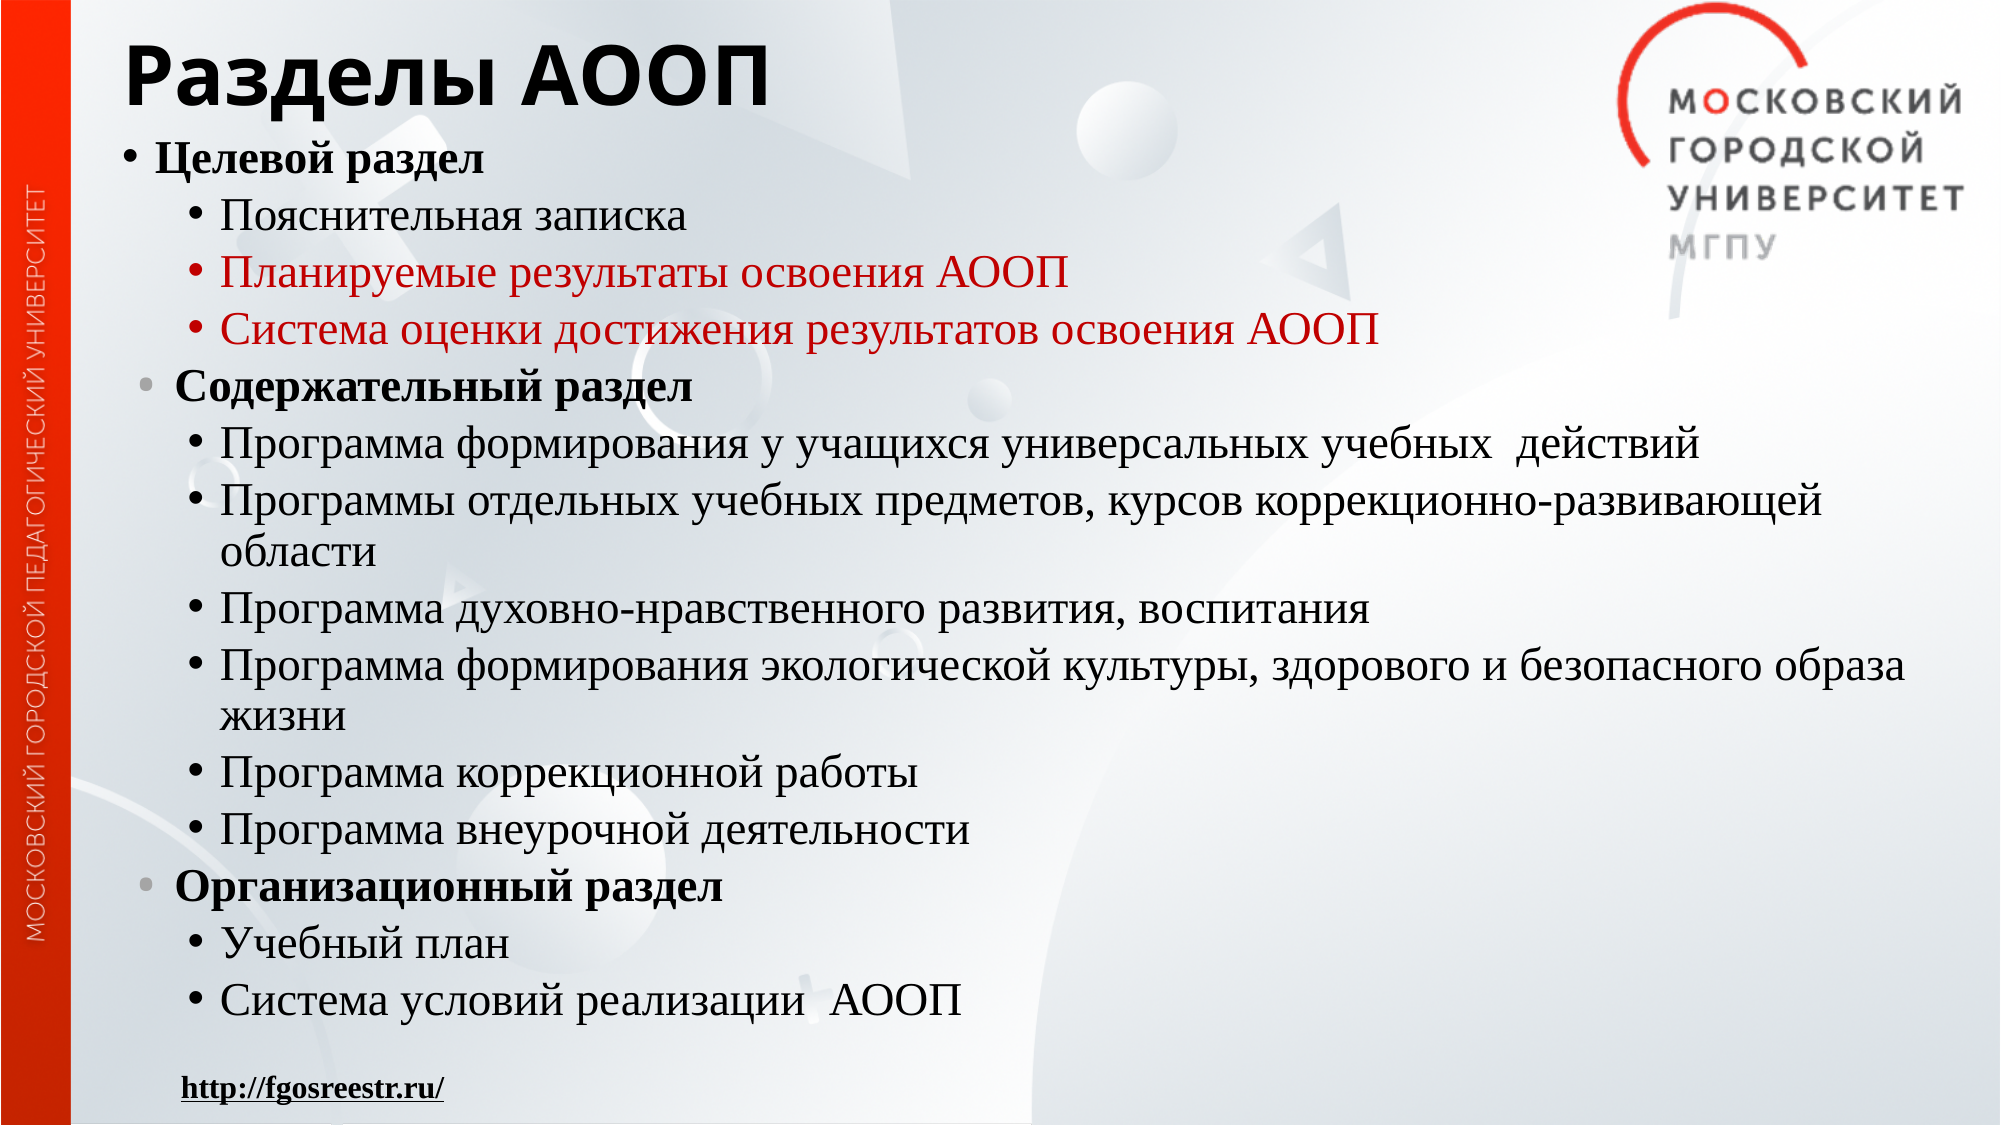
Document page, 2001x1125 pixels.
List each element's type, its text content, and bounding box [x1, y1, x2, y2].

picture [0, 0, 2001, 1125]
list Целевой раздел Пояснительная записка Планируемые результаты освоения АООП Система оценки достижения результатов освоения АООП Содержательный раздел Программа формирования у учащихся универсальных учебных действий Программы отдельных учебных предметов, курсов коррекционно-развивающей области Программа духовно-нравственного развития, воспитания Программа формирования экологической культуры, здорового и безопасного образа жизни Программа коррекционной работы Программа внеурочной деятельности Организационный раздел Учебный план Система условий реализации АООП http://fgosreestr.ru/ [107, 125, 2000, 1125]
title Разделы АООП [107, 30, 1458, 125]
